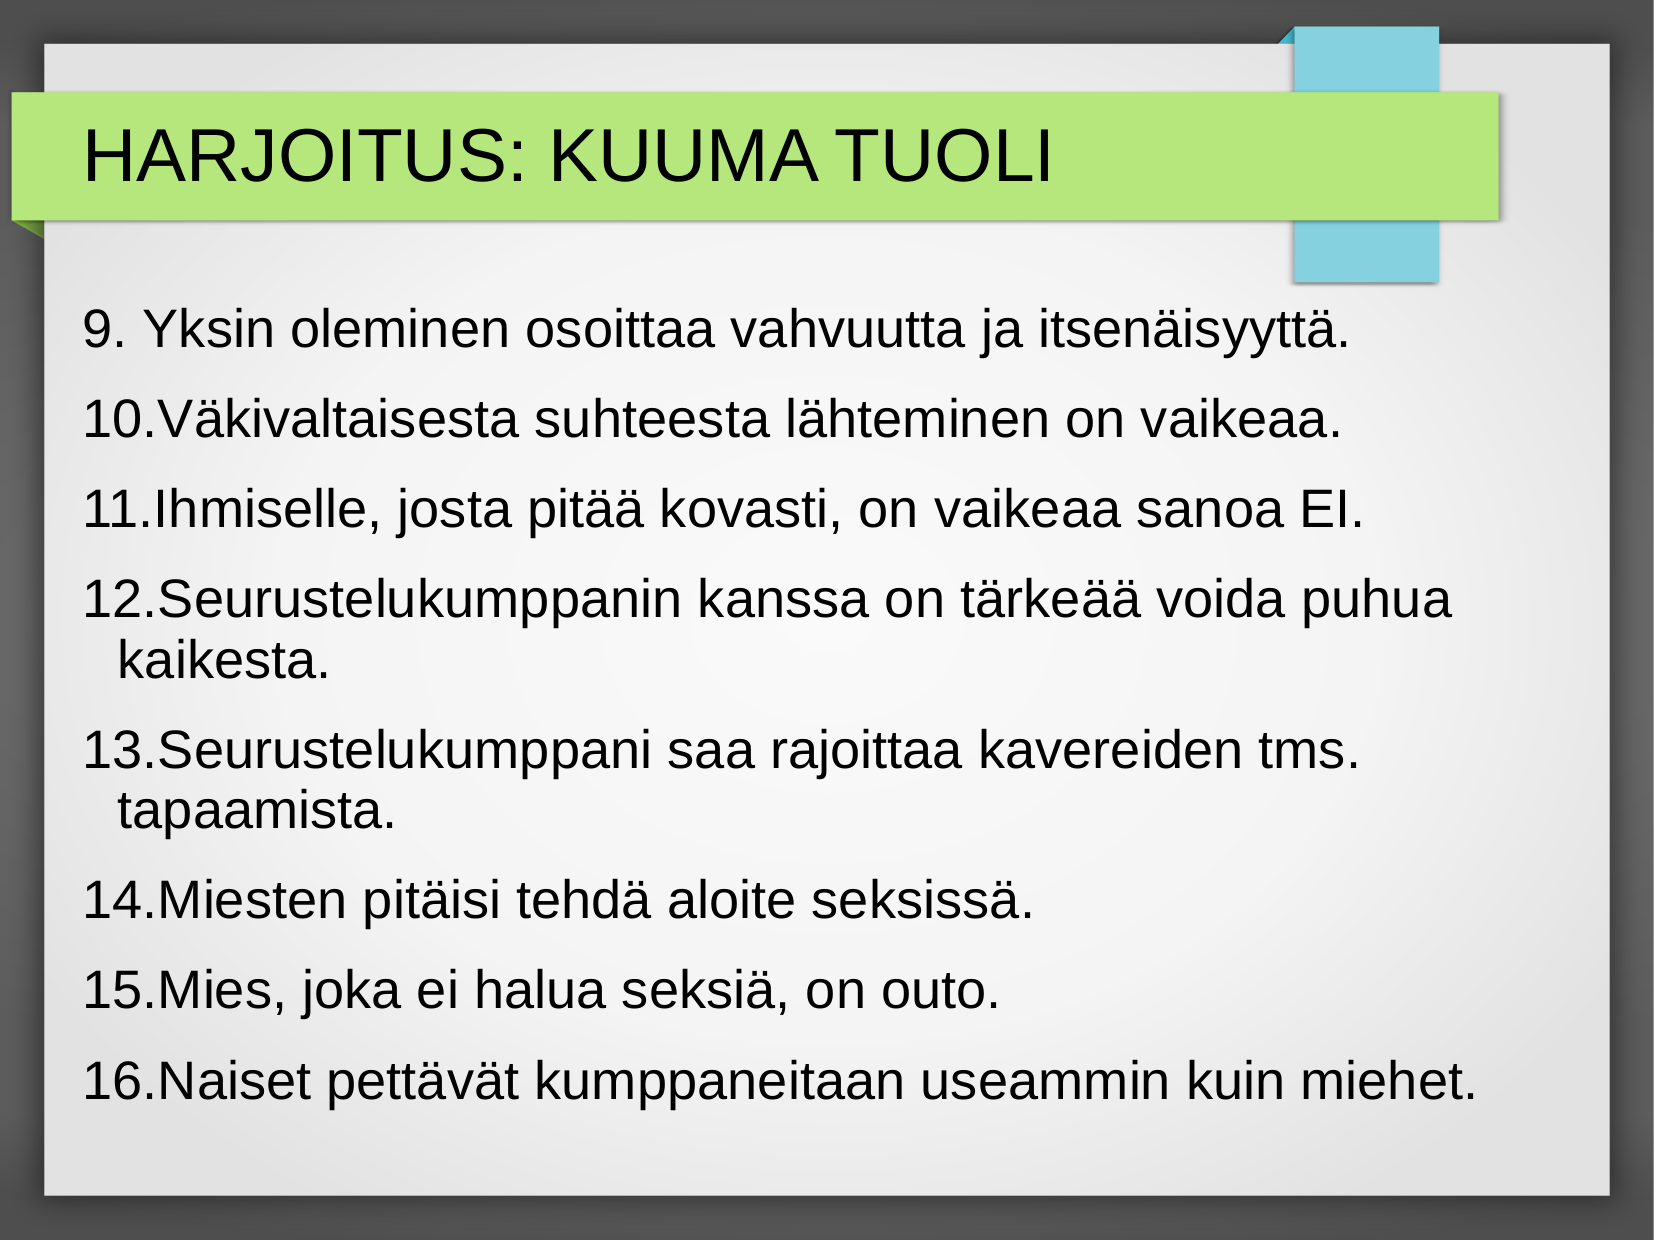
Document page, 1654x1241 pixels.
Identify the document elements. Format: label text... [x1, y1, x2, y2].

list Yksin oleminen osoittaa vahvuutta ja itsenäisyyttä. Väkivaltaisesta suhteesta lähteminen on vaikeaa. Ihmiselle, josta pitää kovasti, on vaikeaa sanoa EI. Seurustelukumppanin kanssa on tärkeää voida puhua kaikesta. Seurustelukumppani saa rajoittaa kavereiden tms. tapaamista. Miesten pitäisi tehdä aloite seksissä. Mies, joka ei halua seksiä, on outo. Naiset pettävät kumppaneitaan useammin kuin miehet. [82, 295, 1572, 1147]
title HARJOITUS: KUUMA TUOLI [82, 94, 1264, 213]
picture [0, 0, 1654, 1240]
